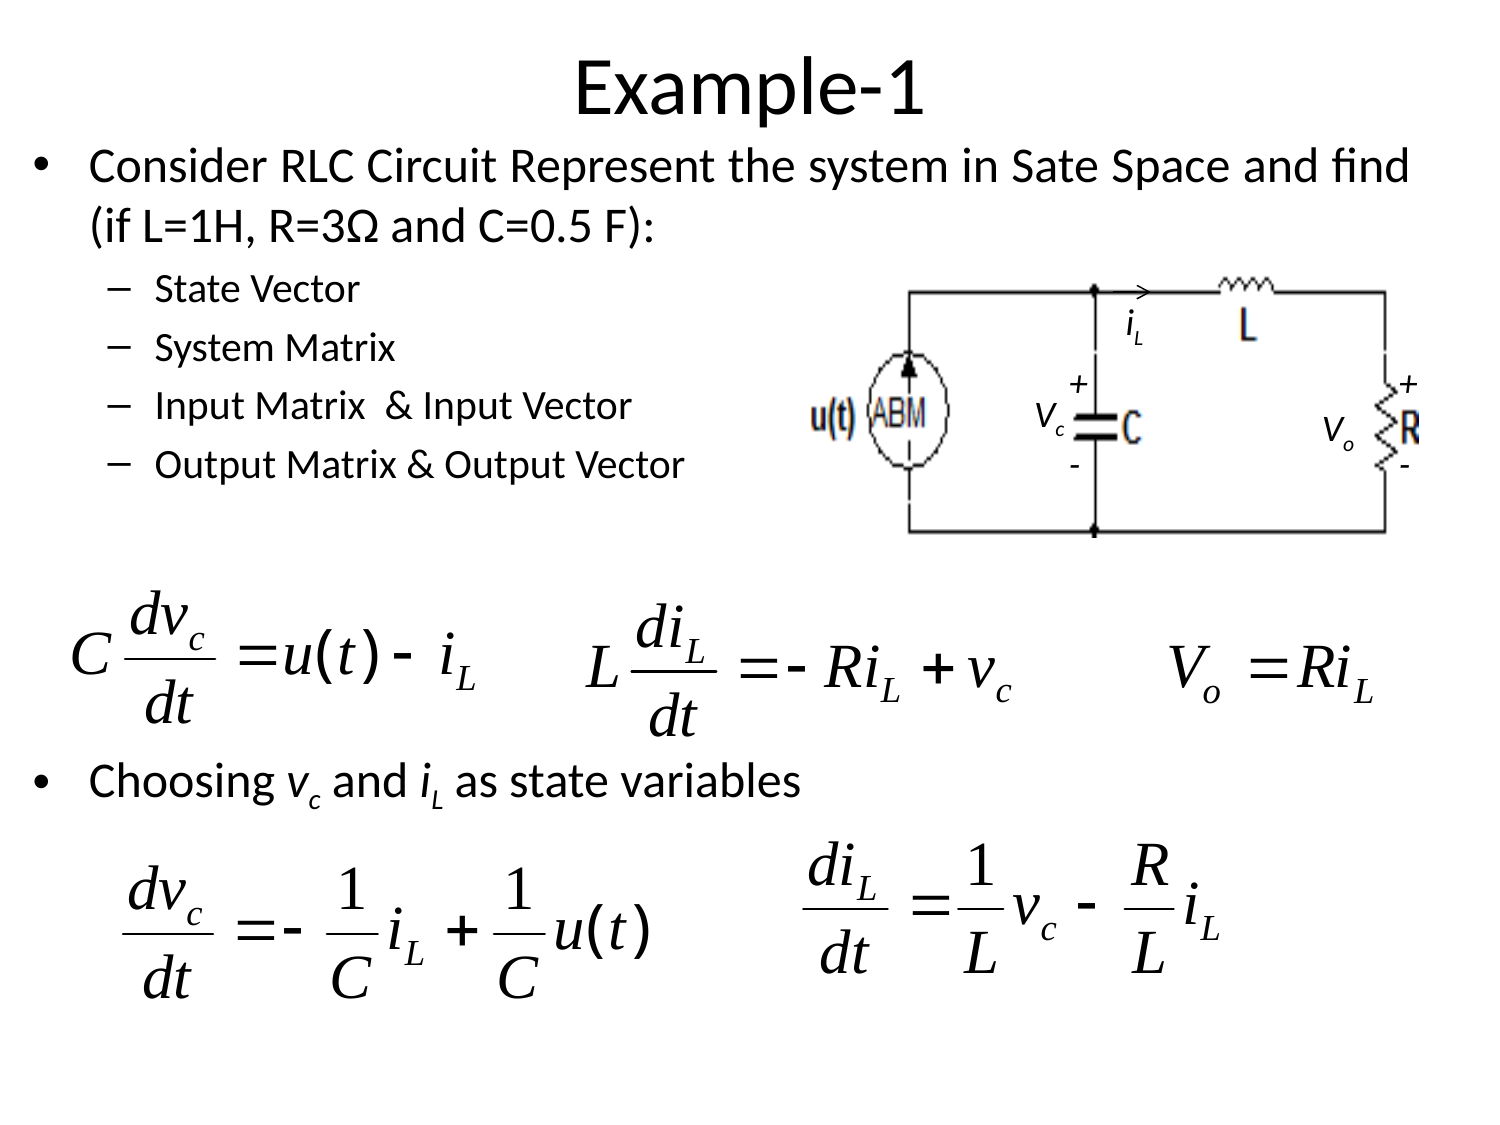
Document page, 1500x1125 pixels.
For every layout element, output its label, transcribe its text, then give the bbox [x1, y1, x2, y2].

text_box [1162, 624, 1388, 720]
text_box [574, 587, 1026, 751]
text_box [809, 262, 1436, 538]
text_box Choosing vc and iL as state variables [17, 739, 1427, 846]
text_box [62, 574, 488, 738]
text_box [792, 824, 1233, 988]
list Consider RLC Circuit Represent the system in Sate Space and find (if L=1H, R=3Ω and C=0.5 F): State Vector System Matrix Input Matrix & Input Vector Output Matrix & Output Vector [17, 125, 1427, 563]
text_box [112, 849, 663, 1013]
title Example-1 [75, 12, 1425, 125]
